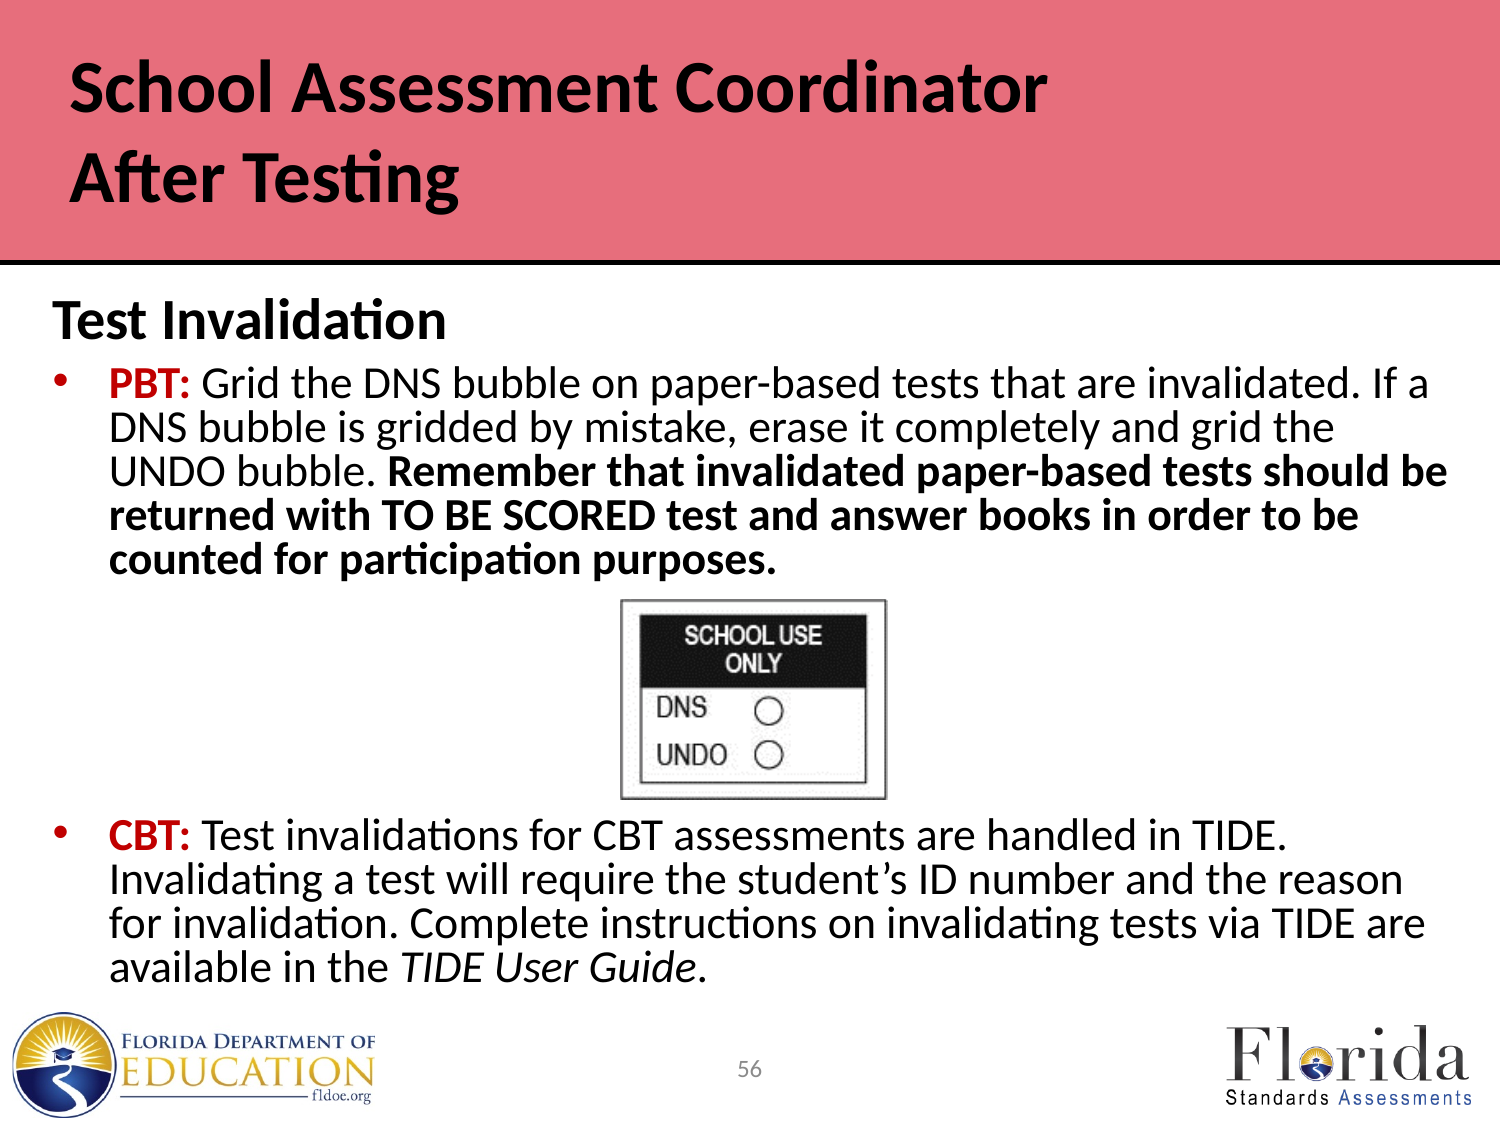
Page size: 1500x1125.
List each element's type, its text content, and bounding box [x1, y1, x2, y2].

list Test Invalidation PBT: Grid the DNS bubble on paper-based tests that are invalidated. If a DNS bubble is gridded by mistake, erase it completely and grid the UNDO bubble. Remember that invalidated paper-based tests should be returned with TO BE SCORED test and answer books in order to be counted for participation purposes. CBT: Test invalidations for CBT assessments are handled in TIDE. Invalidating a test will require the student’s ID number and the reason for invalidation. Complete instructions on invalidating tests via TIDE are available in the TIDE User Guide. [37, 287, 1471, 1000]
picture [12, 1012, 375, 1118]
slide_number 56 [512, 1037, 988, 1098]
title School Assessment Coordinator After Testing [54, 37, 1455, 218]
picture [0, 0, 1500, 260]
picture [1226, 1025, 1471, 1105]
picture [620, 599, 888, 801]
